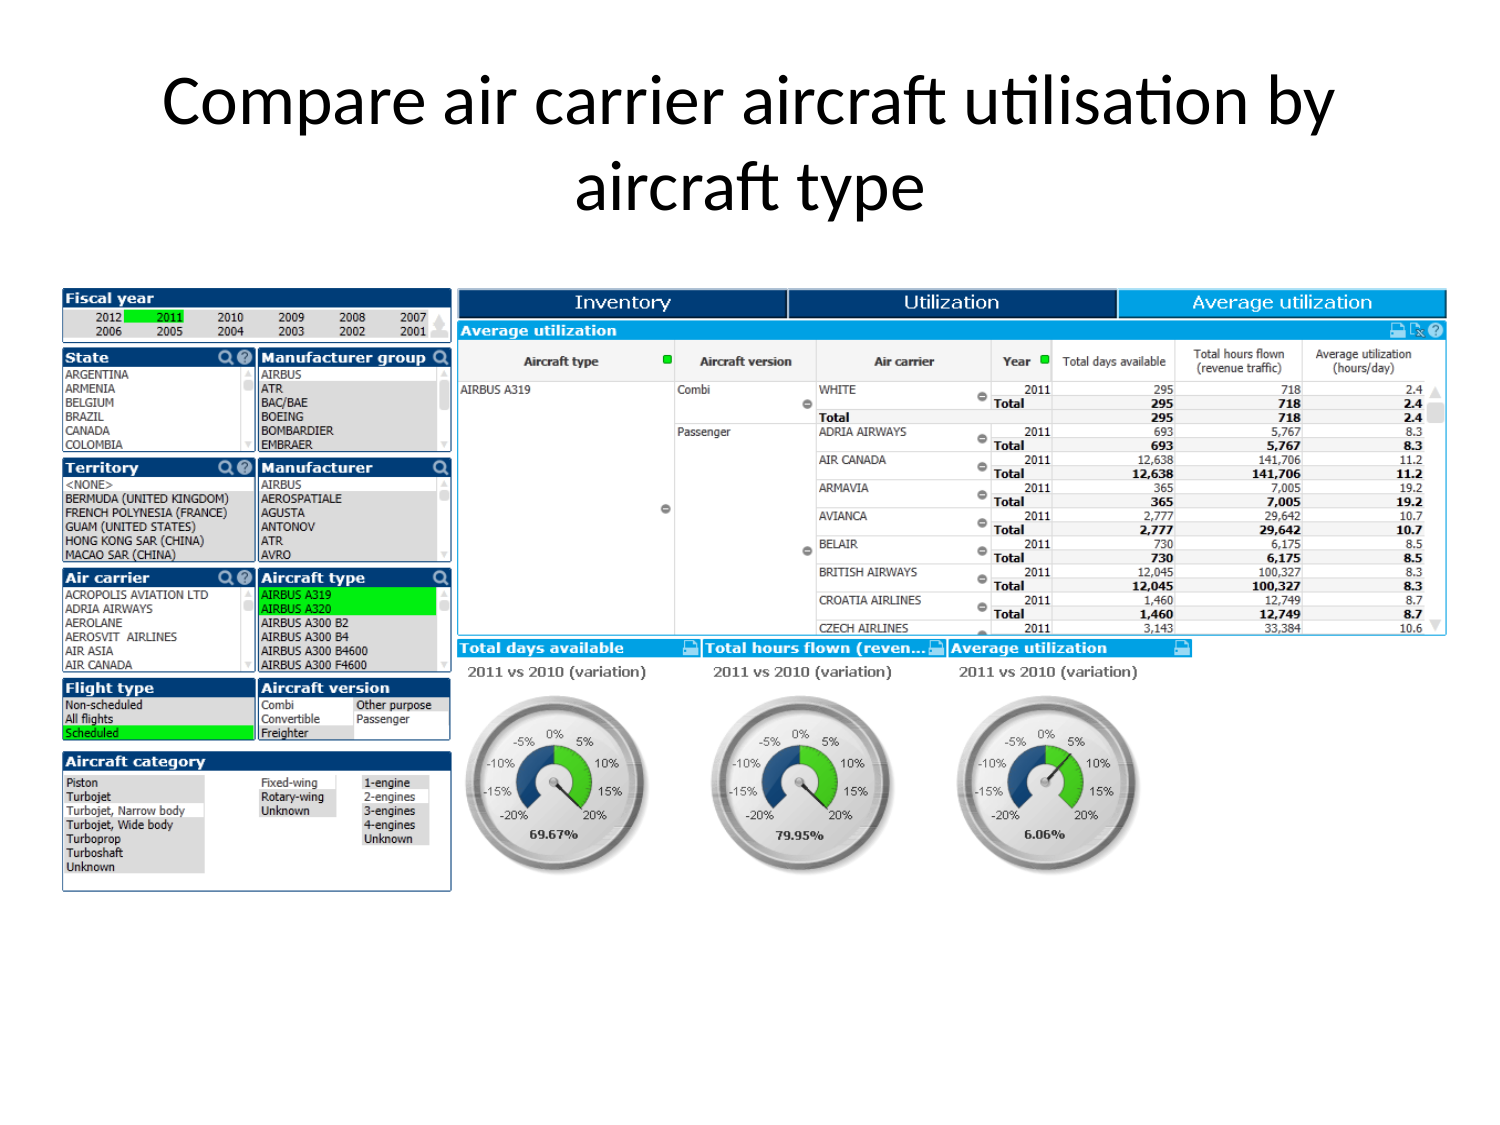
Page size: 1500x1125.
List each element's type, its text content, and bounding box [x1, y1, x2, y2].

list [62, 287, 1451, 896]
title Compare air carrier aircraft utilisation by aircraft type [75, 45, 1425, 233]
